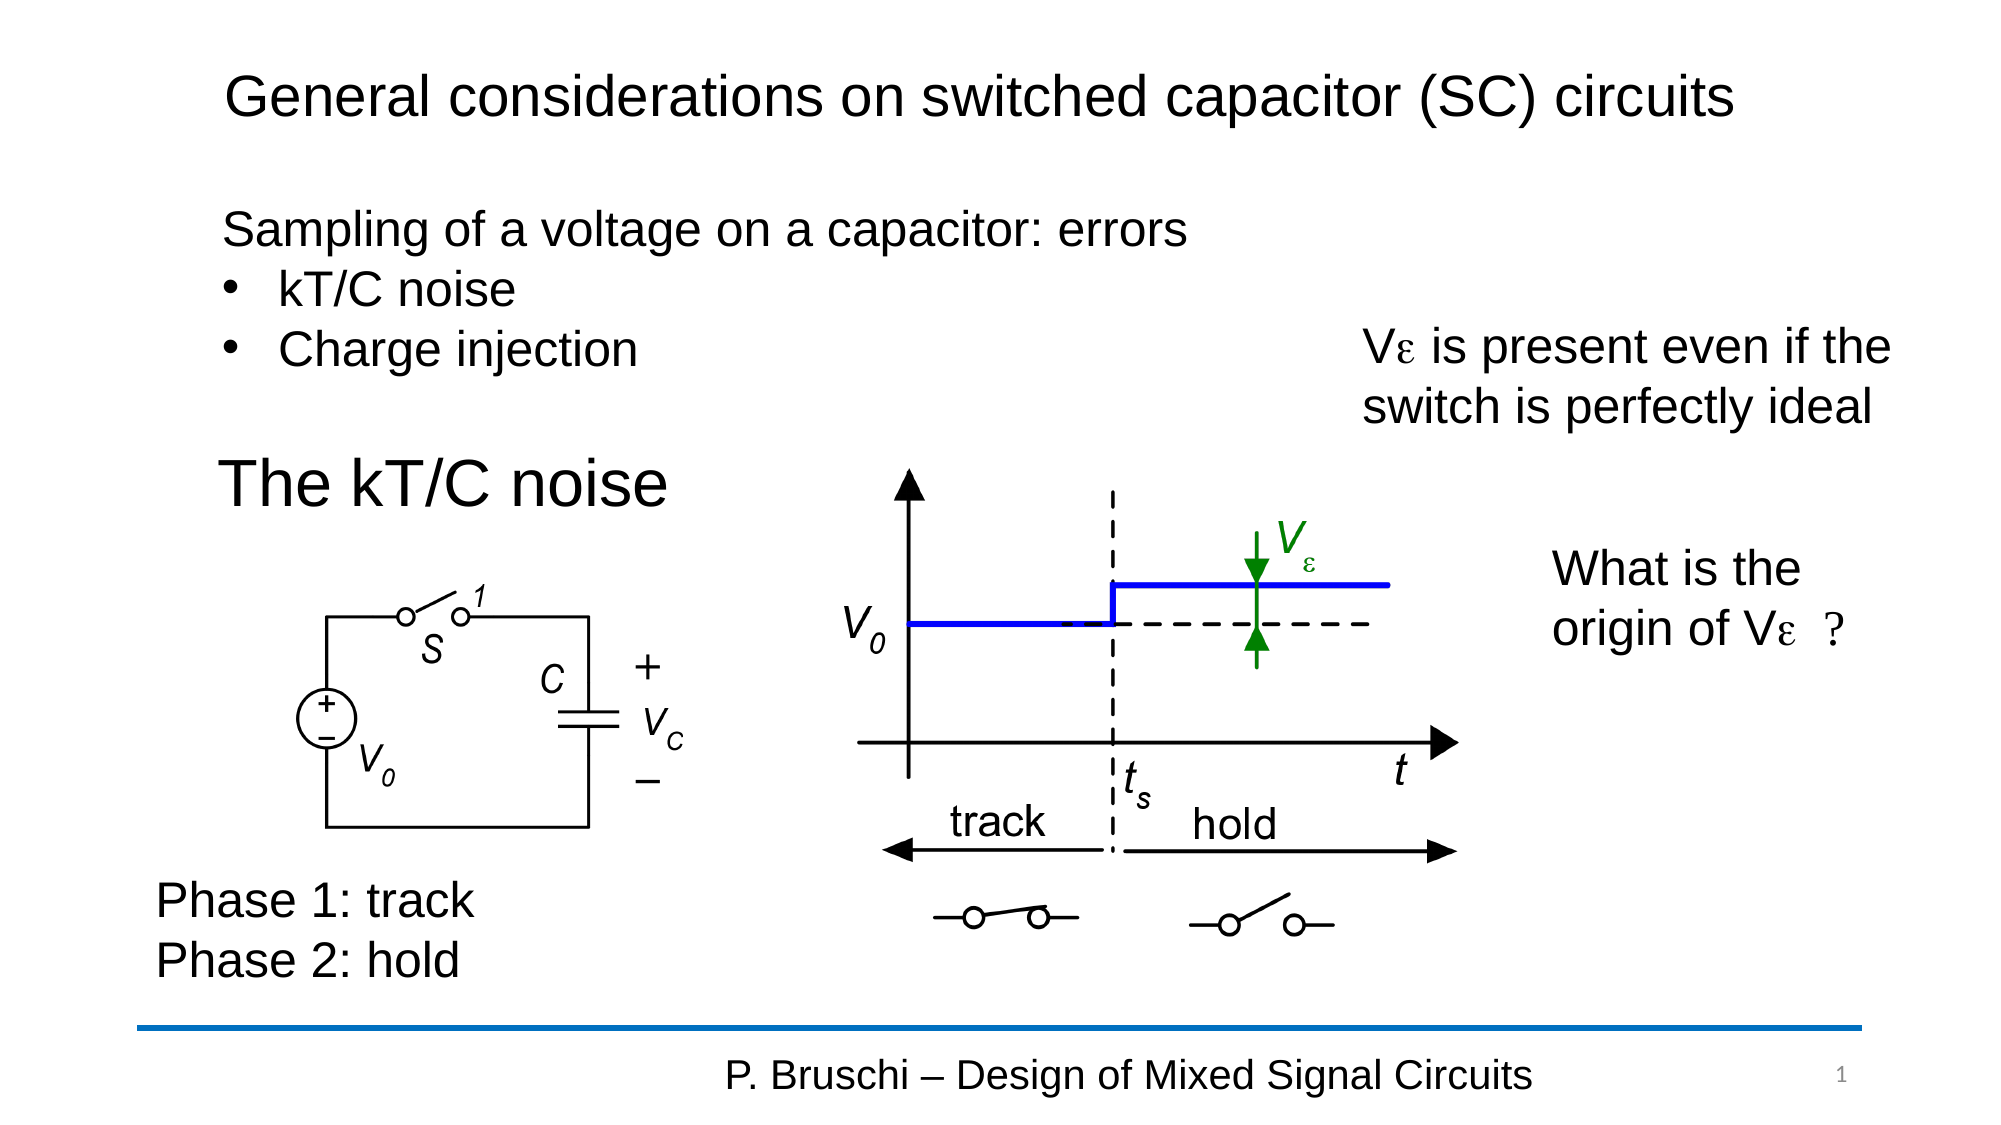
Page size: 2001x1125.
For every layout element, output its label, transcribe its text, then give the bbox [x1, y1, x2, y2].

footer P. Bruschi – Design of Mixed Signal Circuits [662, 1042, 1596, 1103]
title General considerations on switched capacitor (SC) circuits [118, 42, 1844, 152]
slide_number 1 [1718, 1042, 1863, 1103]
text_box Phase 1: track Phase 2: hold [140, 859, 663, 995]
text_box The kT/C noise [203, 432, 704, 527]
picture [296, 584, 683, 829]
text_box What is the origin of Ve ? [1537, 528, 1863, 663]
text_box Ve is present even if the switch is perfectly ideal [1347, 306, 1936, 442]
text_box Sampling of a voltage on a capacitor: errors kT/C noise Charge injection [207, 188, 1205, 384]
picture [844, 468, 1459, 937]
